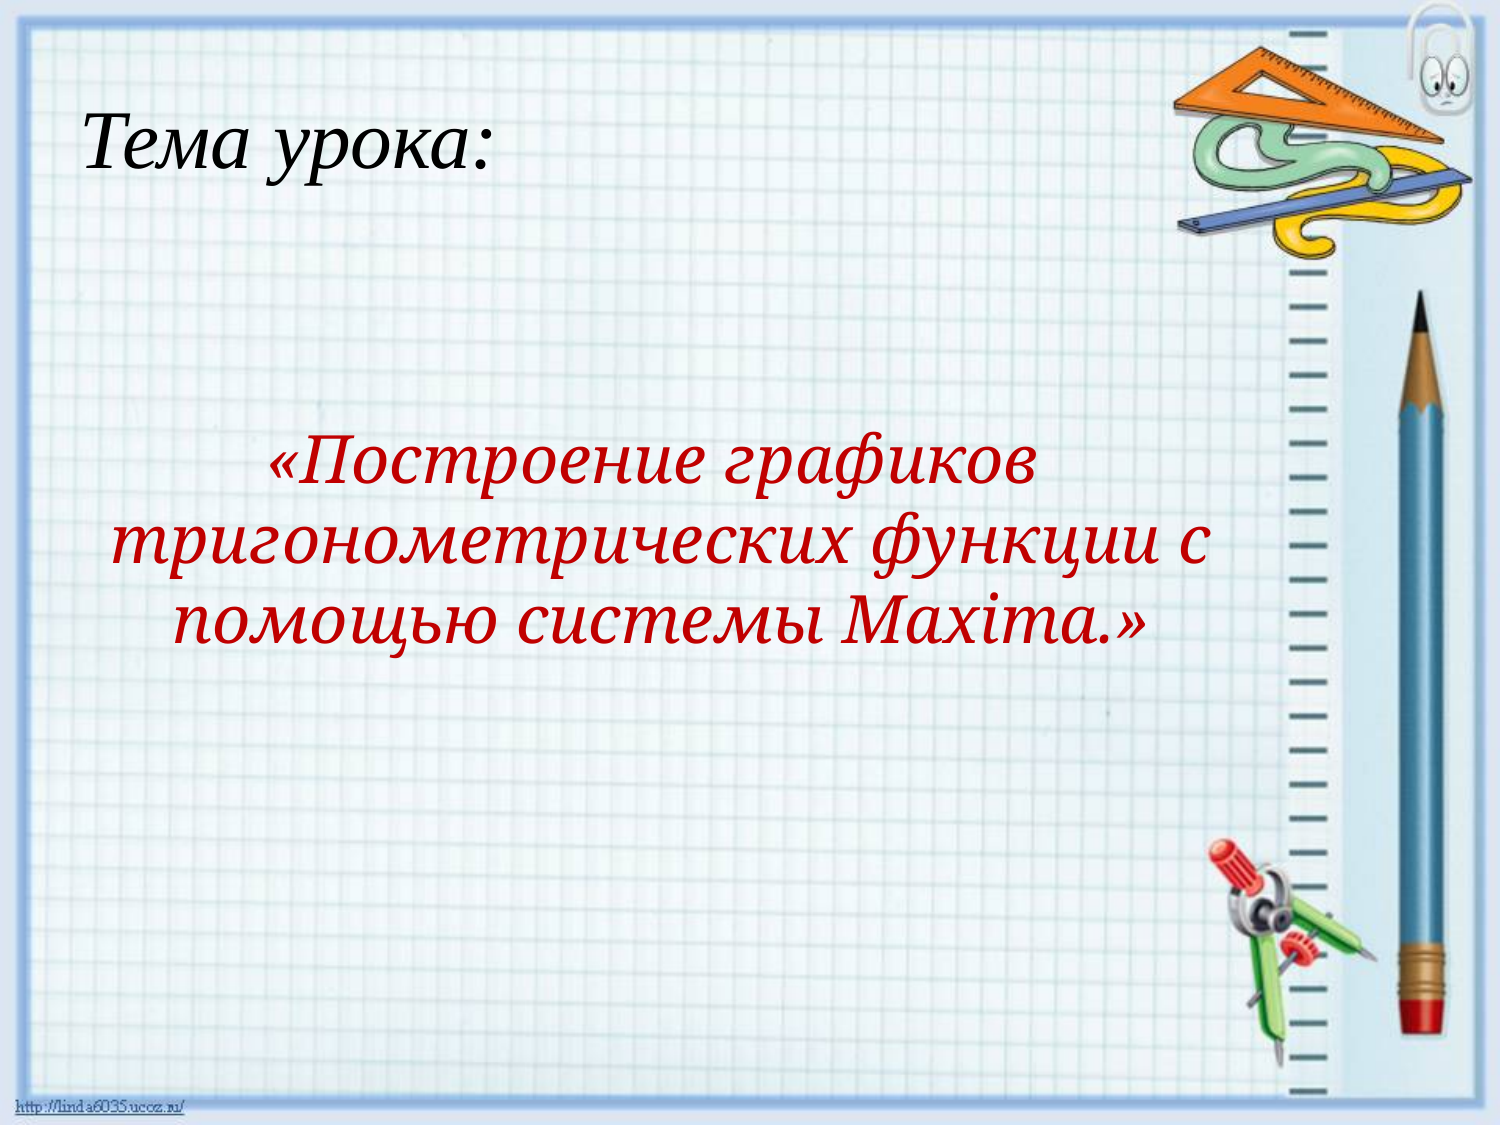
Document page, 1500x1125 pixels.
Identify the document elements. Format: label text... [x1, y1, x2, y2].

text_box «Построение графиков тригонометрических функции с помощью системы Maxima.» [64, 409, 1258, 664]
text_box Тема урока: [64, 78, 609, 193]
picture [0, 0, 1500, 1125]
